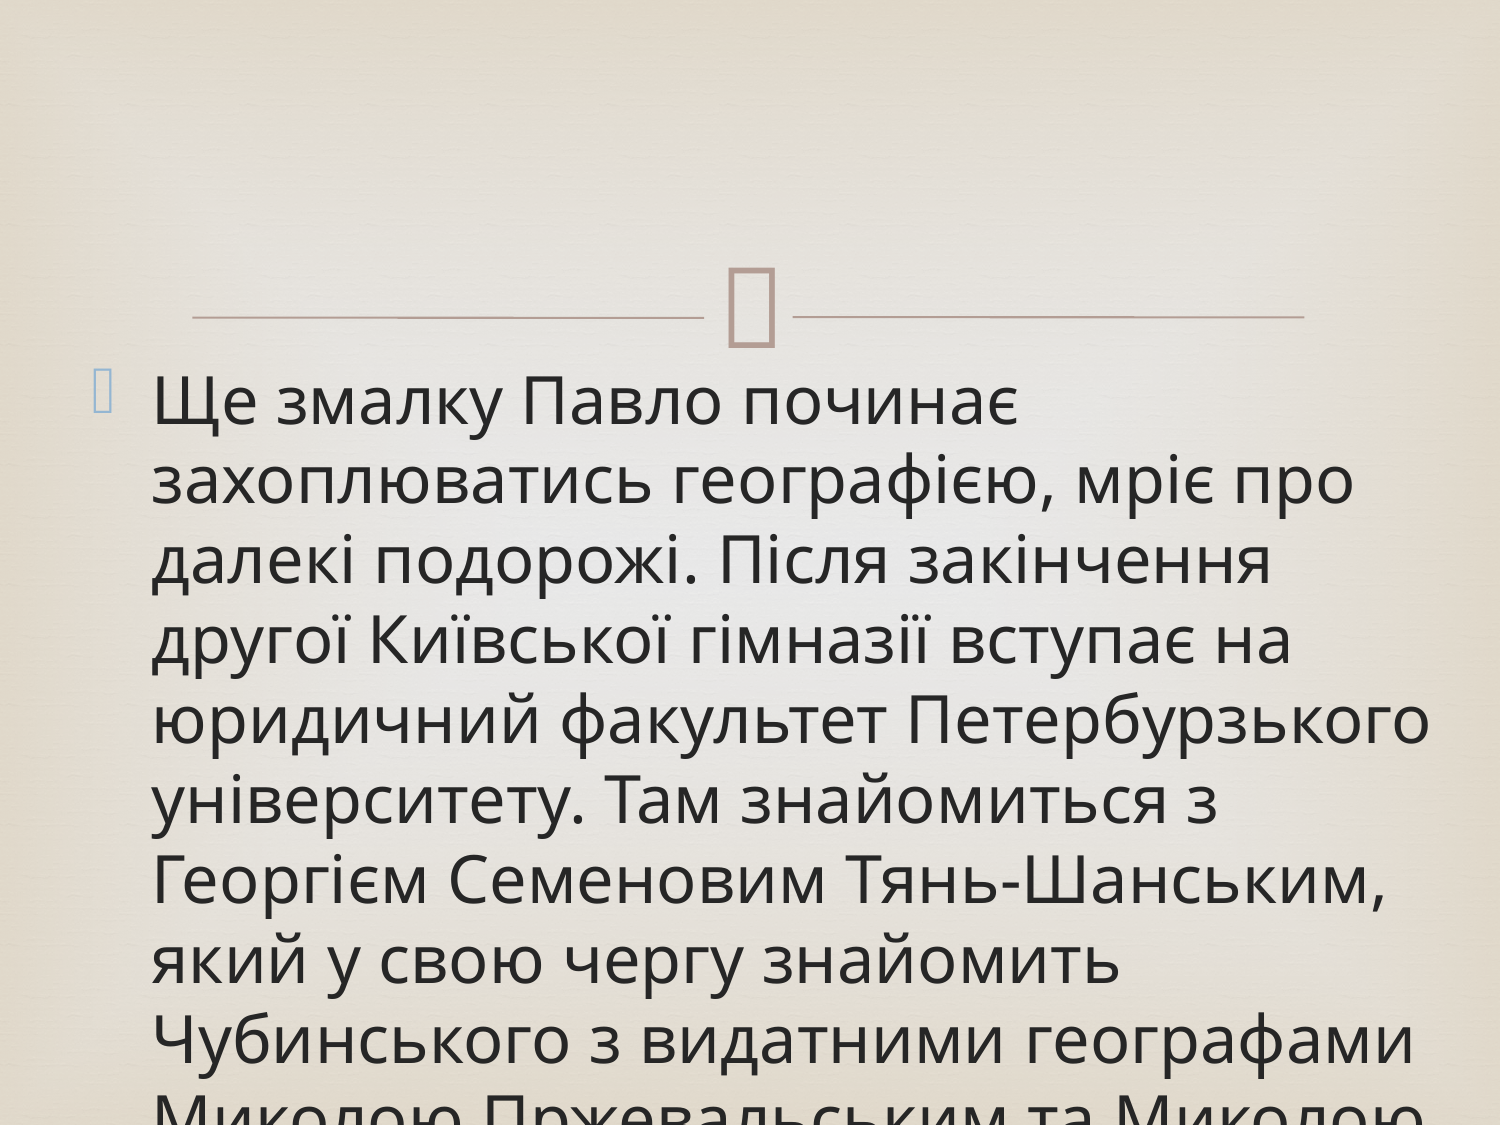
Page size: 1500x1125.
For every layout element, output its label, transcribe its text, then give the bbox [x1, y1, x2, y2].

list Ще змалку Павло починає захоплюватись географією, мріє про далекі подорожі. Після закінчення другої Київської гімназії вступає на юридичний факультет Петербурзького університету. Там знайомиться з Георгієм Семеновим Тянь-Шанським, який у свою чергу знайомить Чубинського з видатними географами Миколою Пржевальським та Миколою Миклухо–Маклаєм. [76, 349, 1459, 1059]
